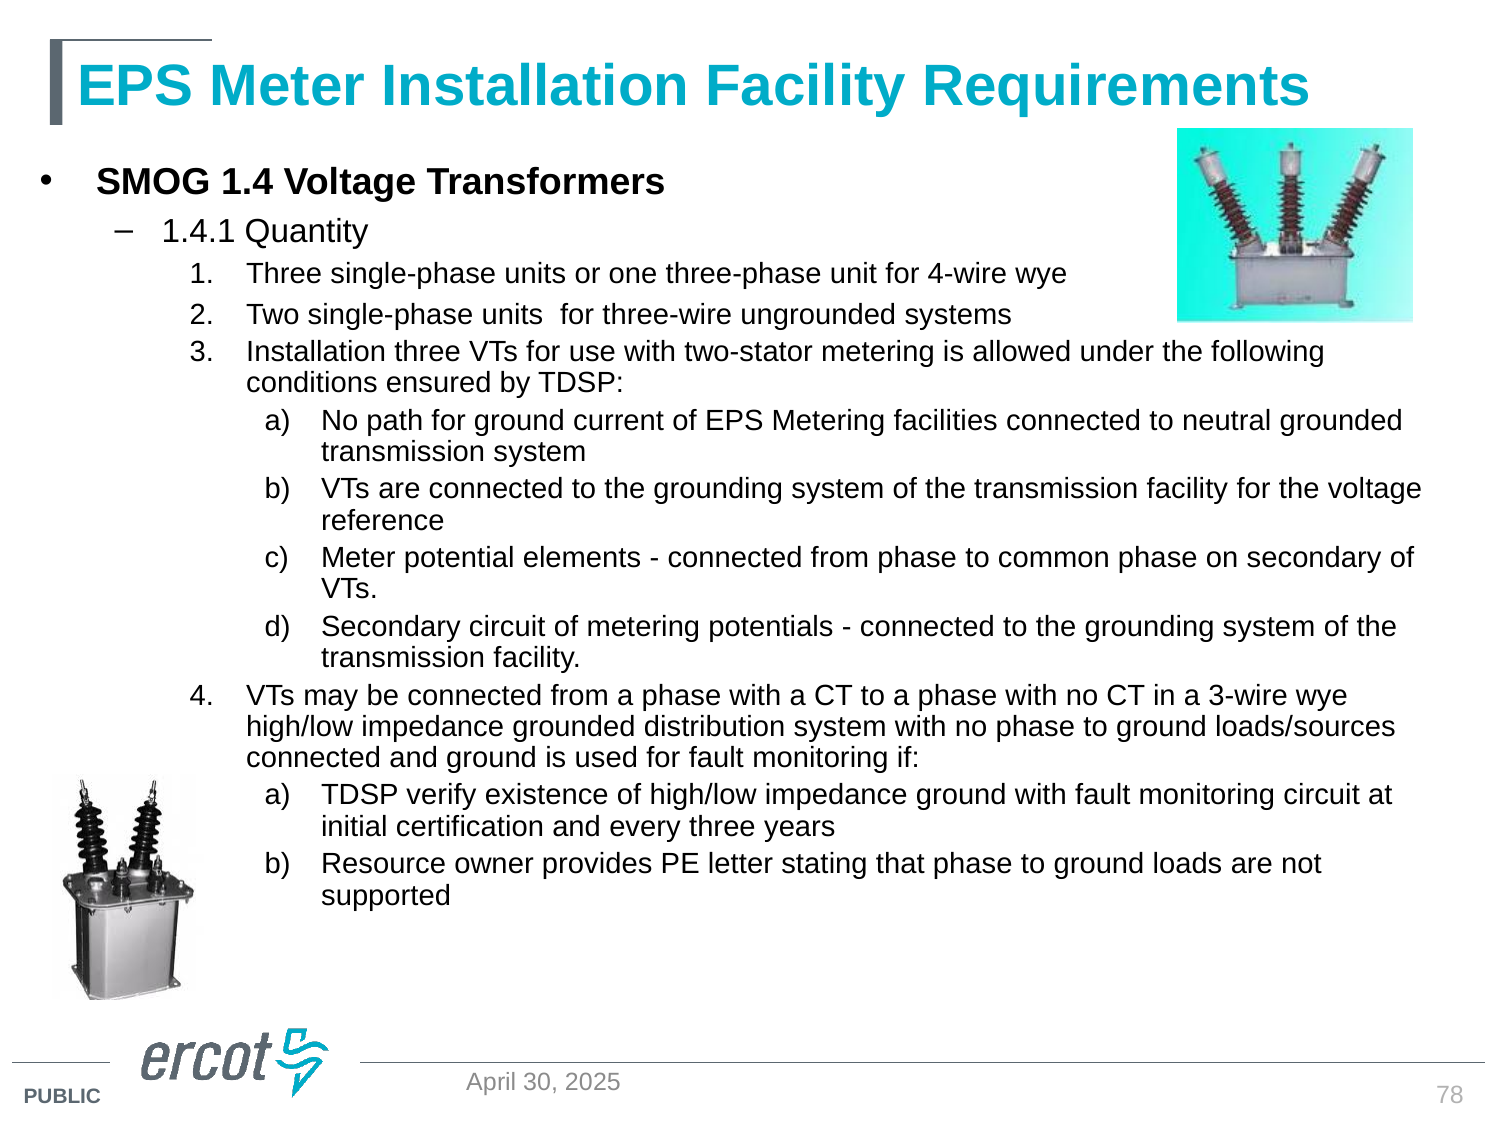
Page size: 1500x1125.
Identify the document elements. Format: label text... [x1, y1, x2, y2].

slide_number 78 [1412, 1076, 1488, 1112]
picture [1176, 128, 1413, 324]
text_box SMOG 1.4 Voltage Transformers 1.4.1 Quantity Three single-phase units or one three-phase unit for 4-wire wye Two single-phase units for three-wire ungrounded systems Installation three VTs for use with two-stator metering is allowed under the following conditions ensured by TDSP: No path for ground current of EPS Metering facilities connected to neutral grounded transmission system VTs are connected to the grounding system of the transmission facility for the voltage reference Meter potential elements - connected from phase to common phase on secondary of VTs. Secondary circuit of metering potentials - connected to the grounding system of the transmission facility. VTs may be connected from a phase with a CT to a phase with no CT in a 3-wire wye high/low impedance grounded distribution system with no phase to ground loads/sources connected and ground is used for fault monitoring if: TDSP verify existence of high/low impedance ground with fault monitoring circuit at initial certification and every three years Resource owner provides PE letter stating that phase to ground loads are not supported [24, 149, 1450, 925]
picture [137, 1024, 332, 1100]
picture [12, 774, 238, 1000]
title EPS Meter Installation Facility Requirements [62, 39, 1450, 149]
